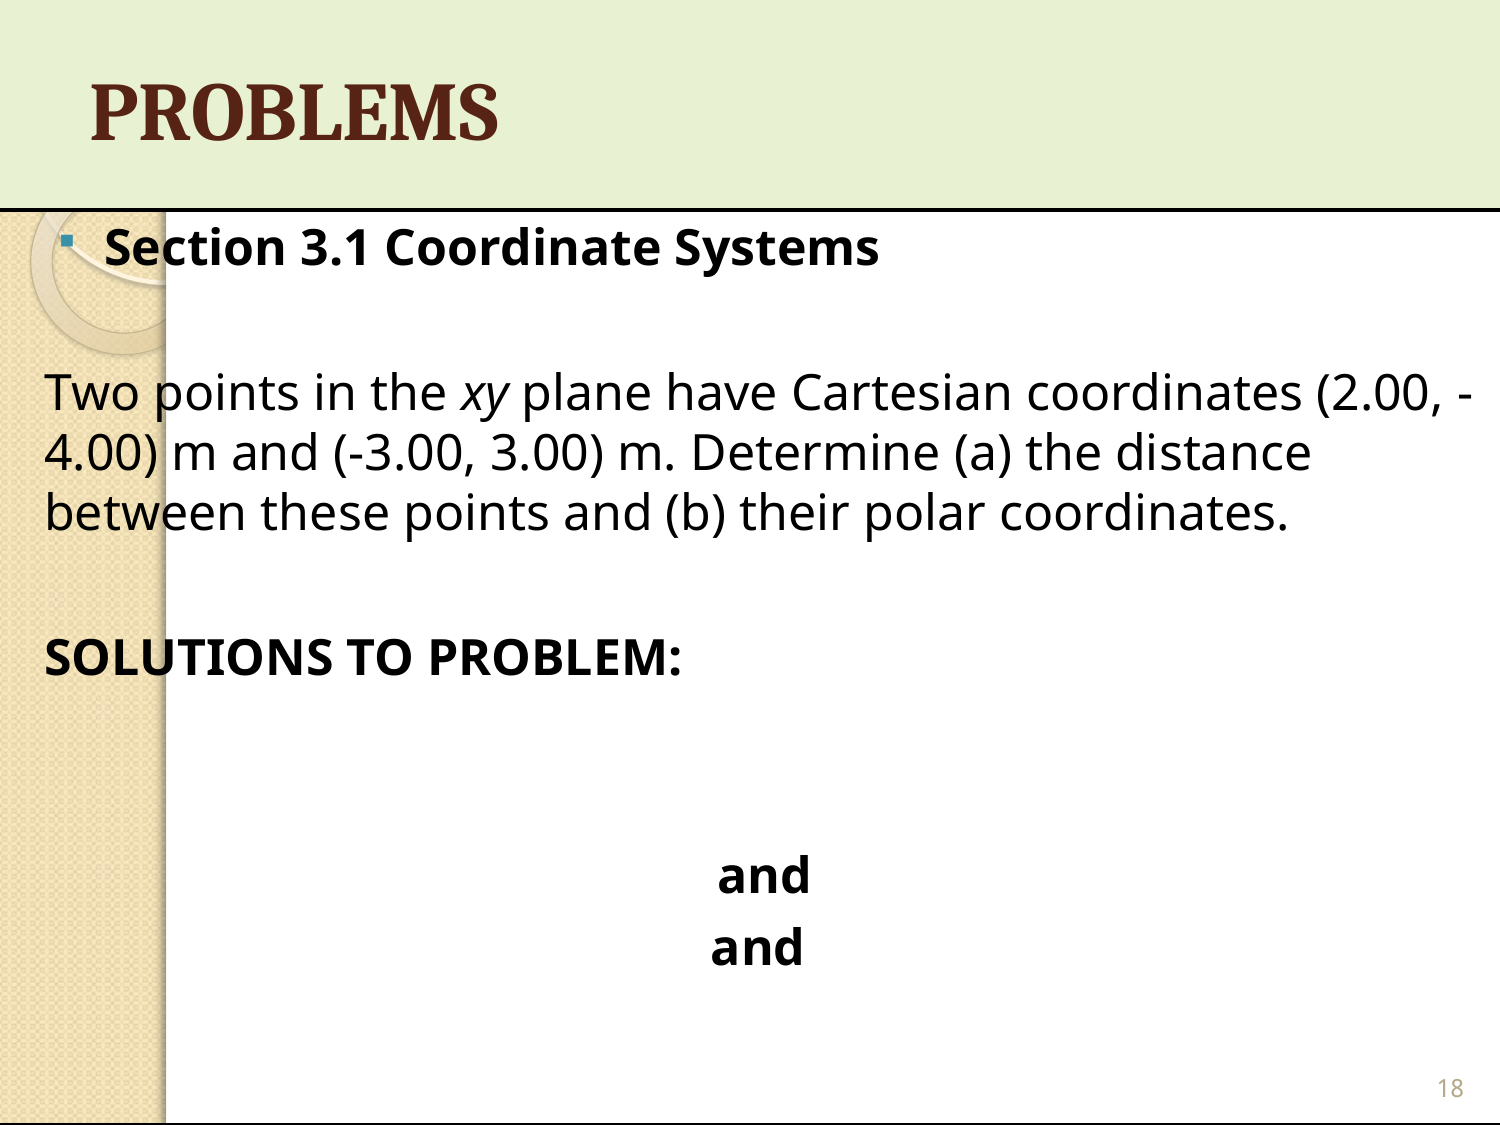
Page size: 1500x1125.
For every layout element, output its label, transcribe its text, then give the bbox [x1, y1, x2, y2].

title PROBLEMS [75, 13, 1425, 201]
text_box [0, 0, 1500, 208]
slide_number 18 [1413, 1034, 1488, 1113]
text_box [0, 208, 1500, 1125]
